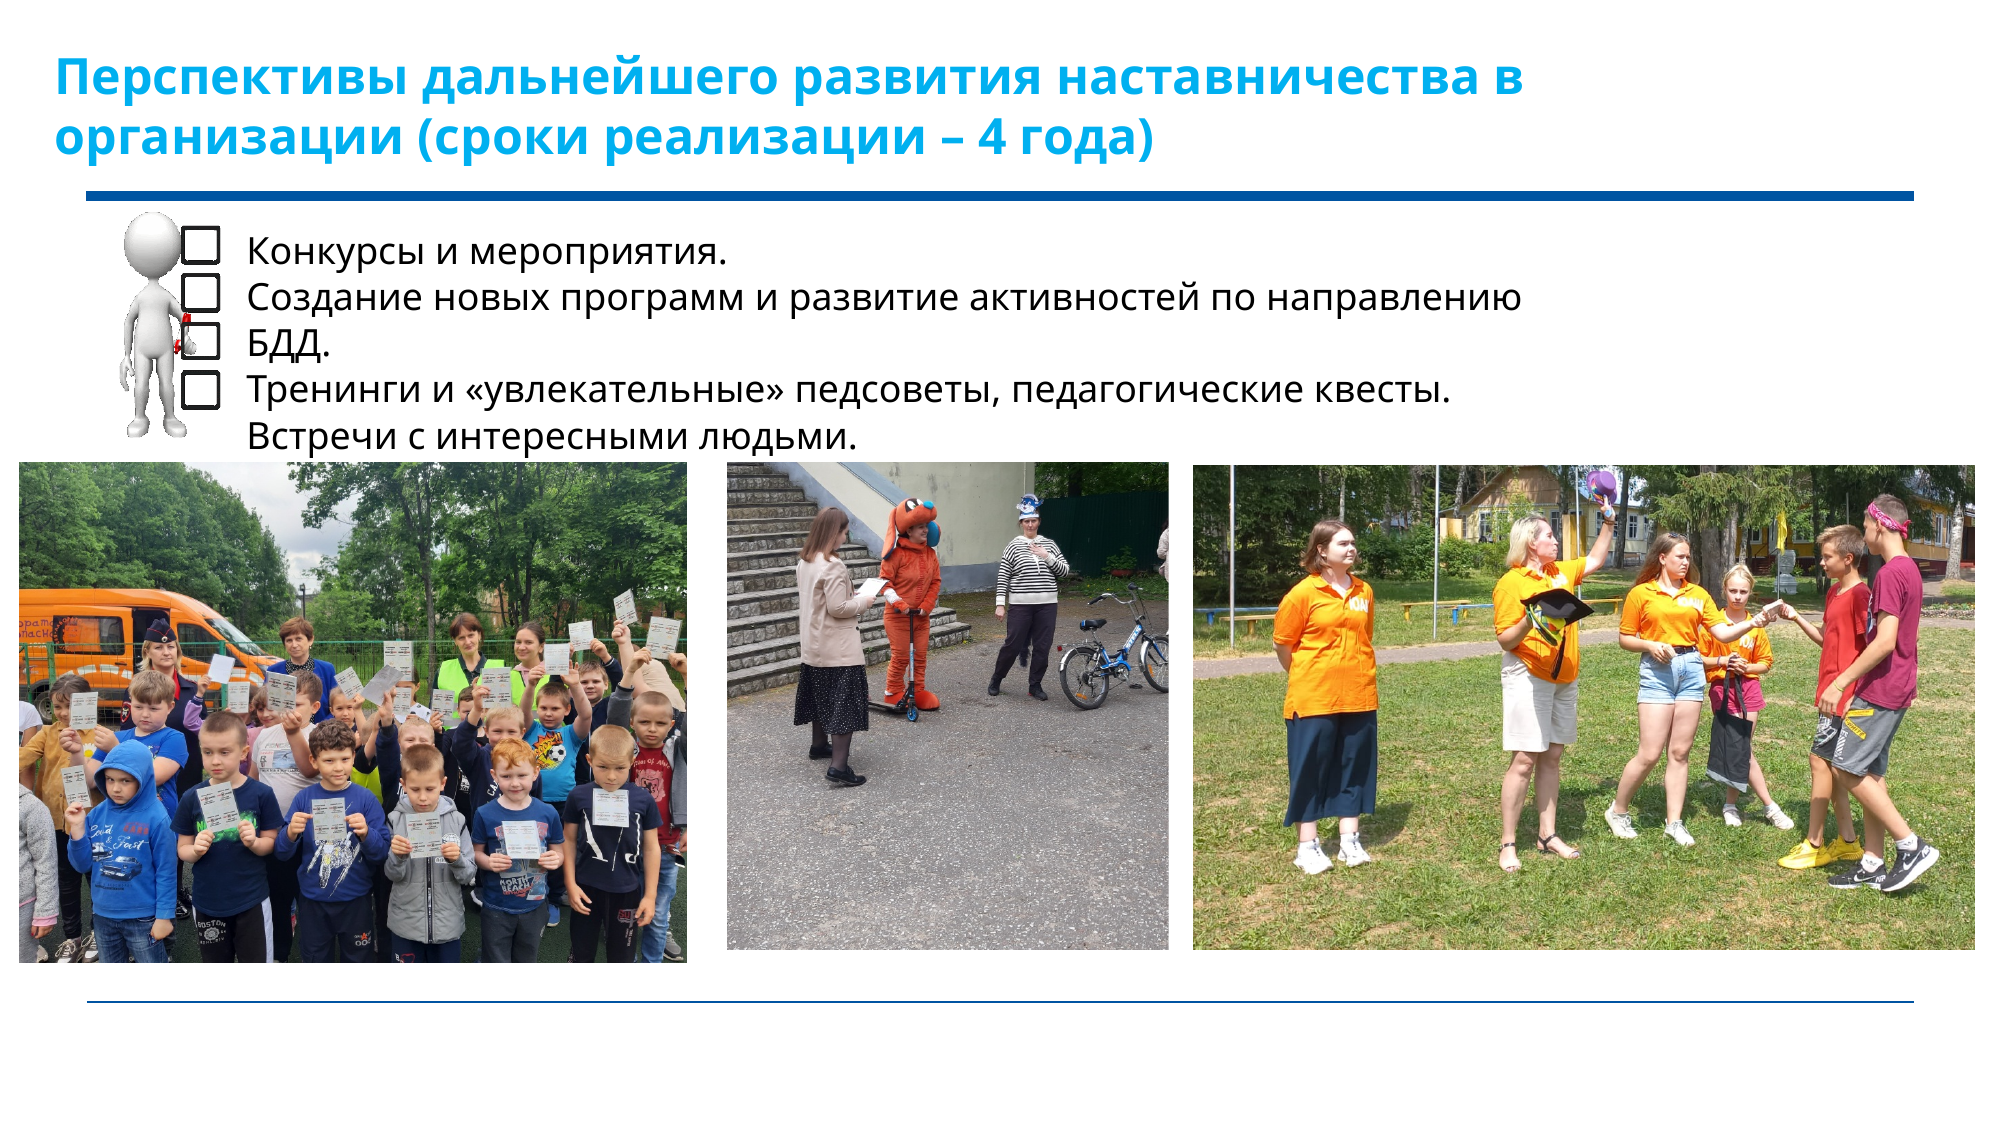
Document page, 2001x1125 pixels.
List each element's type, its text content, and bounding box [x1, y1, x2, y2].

picture [19, 206, 687, 963]
picture [726, 462, 1169, 951]
text_box Конкурсы и мероприятия. Создание новых программ и развитие активностей по направлению БДД. Тренинги и «увлекательные» педсоветы, педагогические квесты. Встречи с интересными людьми. [249, 224, 1538, 457]
title Перспективы дальнейшего развития наставничества в организации (сроки реализации – 4 года) [52, 42, 1818, 233]
picture [1192, 464, 1976, 951]
